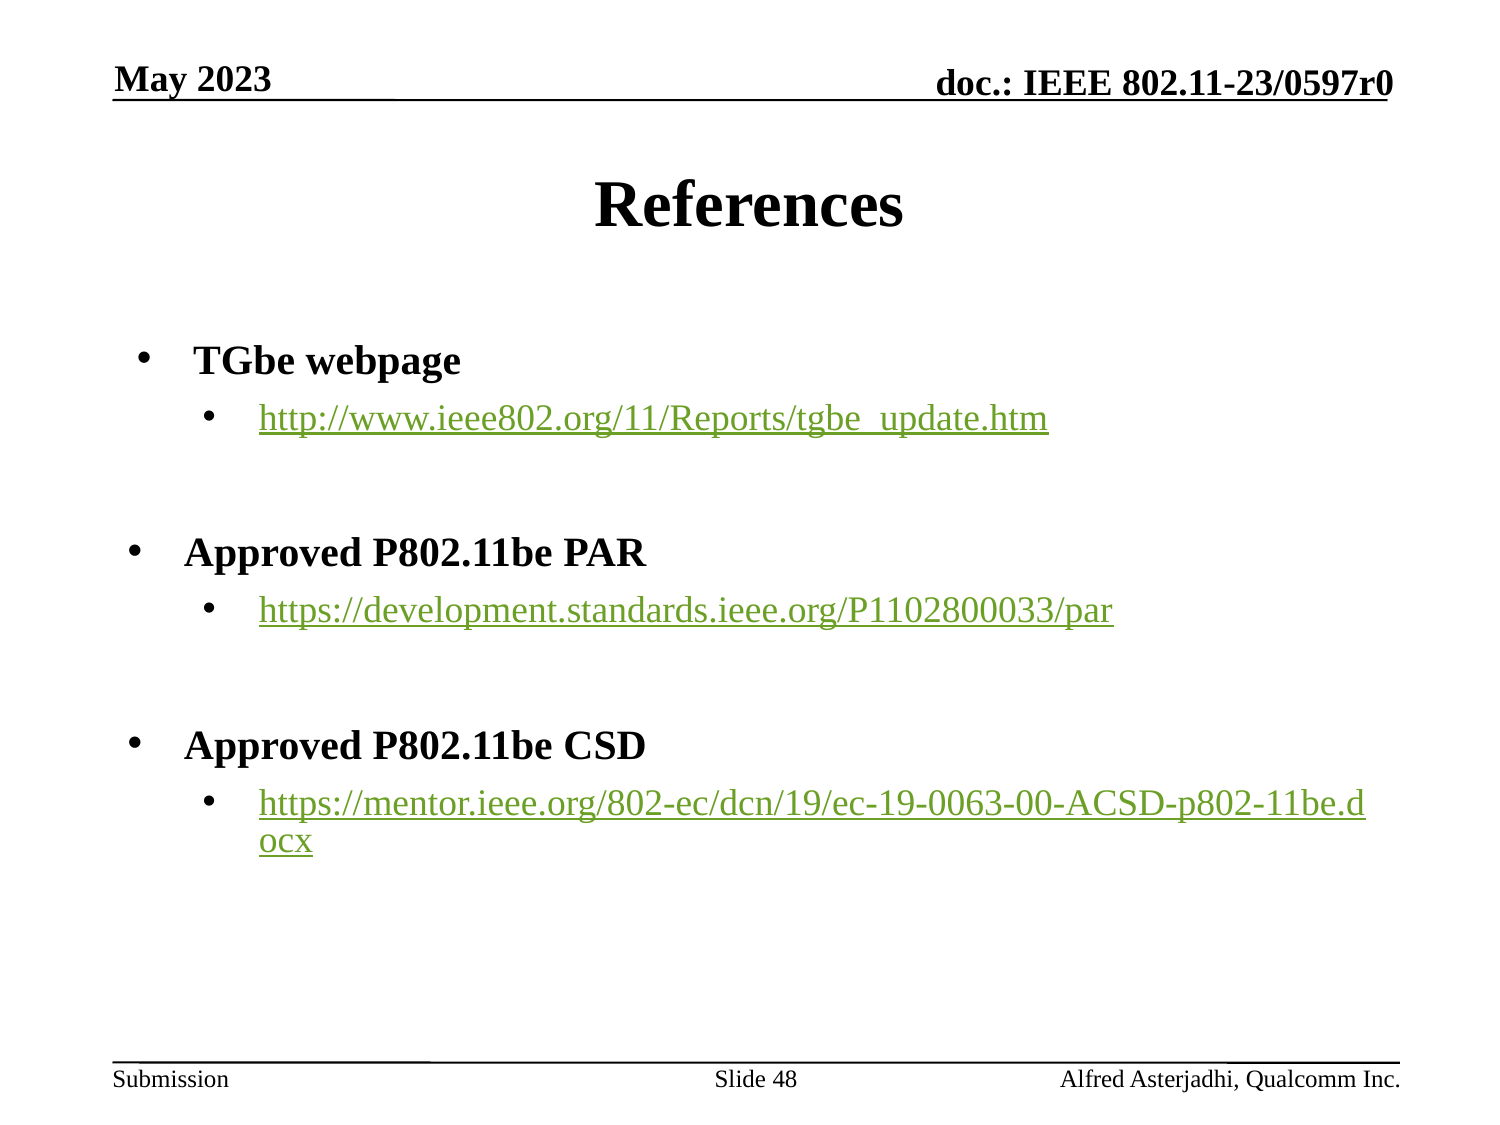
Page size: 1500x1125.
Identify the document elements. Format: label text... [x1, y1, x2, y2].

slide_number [114, 54, 493, 100]
title References [112, 112, 1388, 288]
slide_number Slide 48 [712, 1061, 800, 1123]
footer Alfred Asterjadhi, Qualcomm Inc. [878, 1061, 1402, 1093]
list TGbe webpage http://www.ieee802.org/11/Reports/tgbe_update.htm Approved P802.11be PAR https://development.standards.ieee.org/P1102800033/par Approved P802.11be CSD https://mentor.ieee.org/802-ec/dcn/19/ec-19-0063-00-ACSD-p802-11be.docx [112, 324, 1388, 1000]
